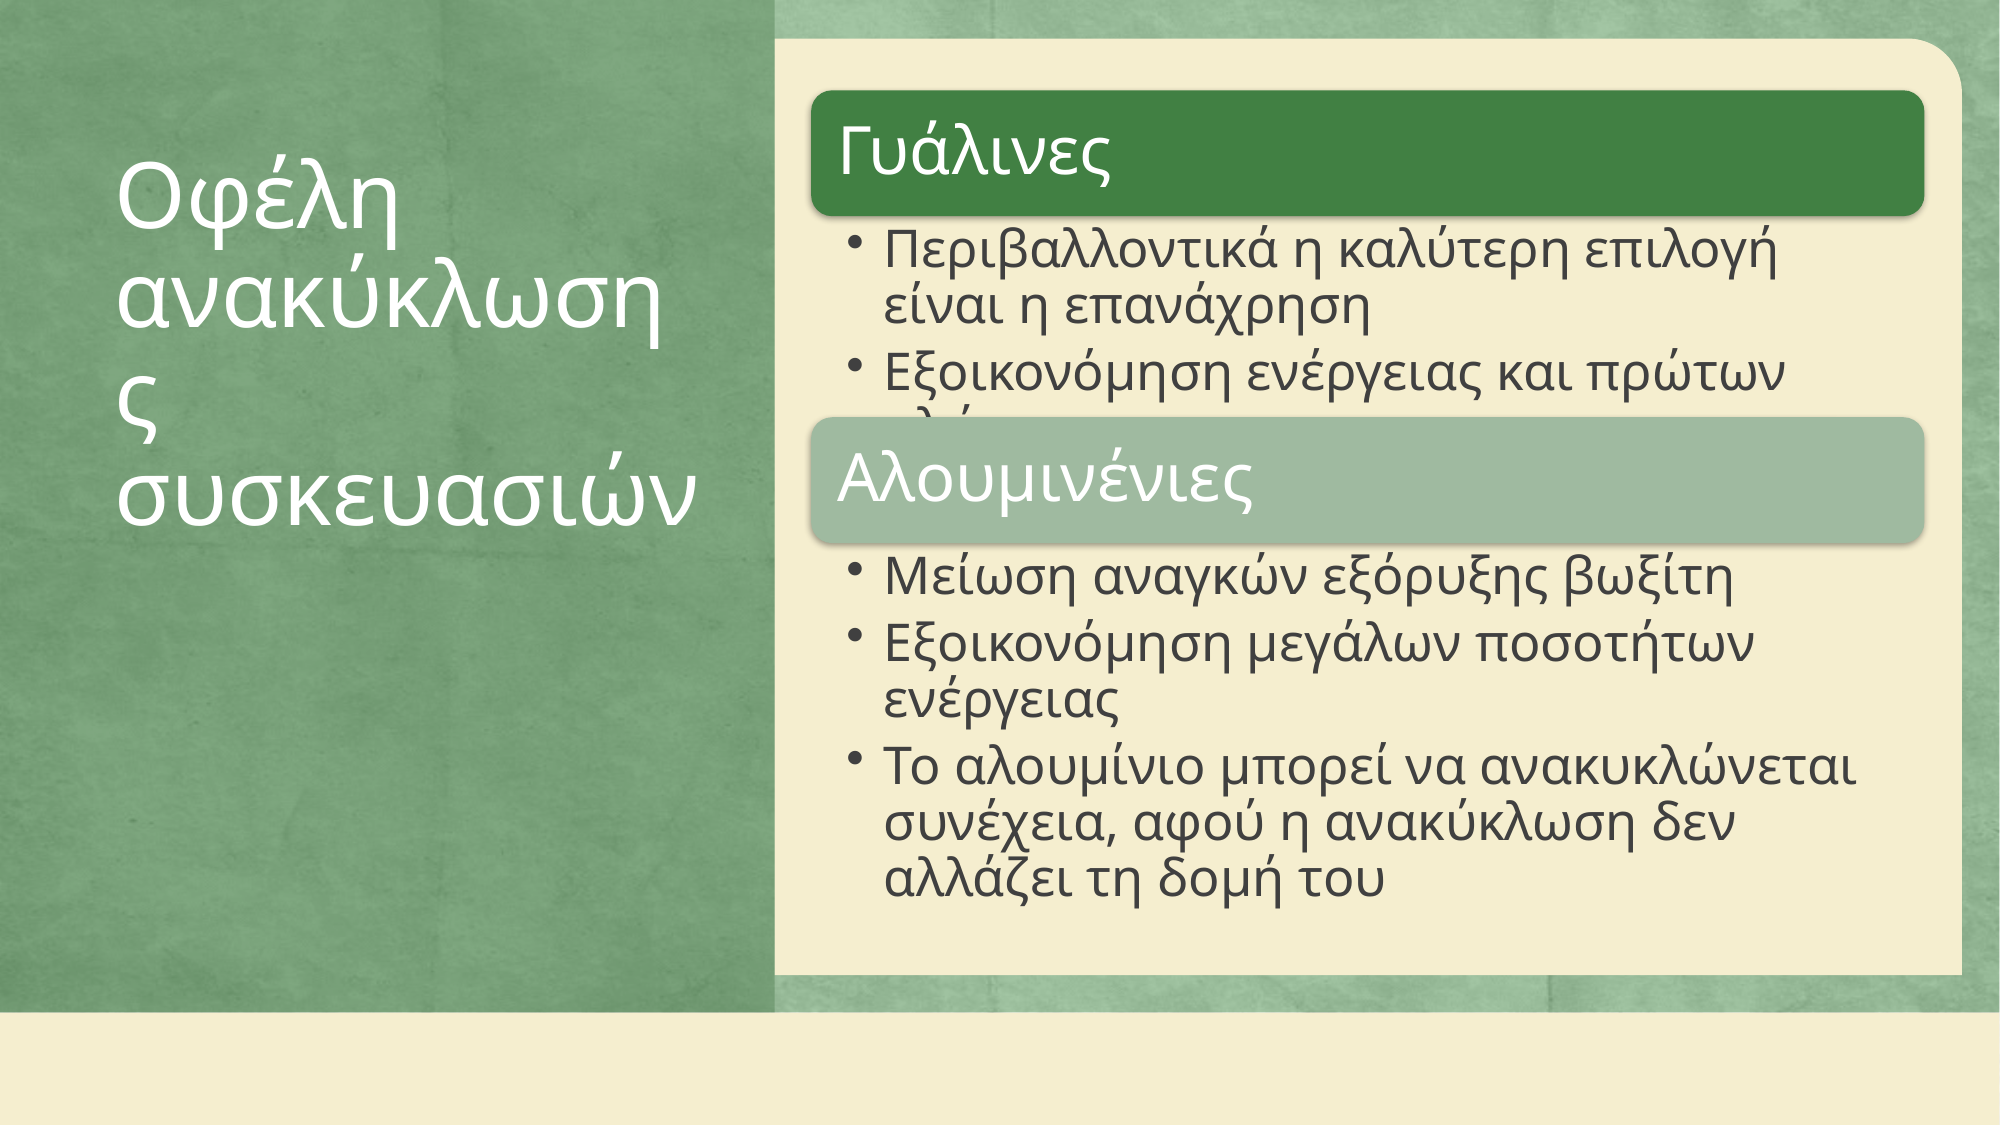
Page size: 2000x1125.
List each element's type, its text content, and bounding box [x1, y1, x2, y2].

title Οφέλη ανακύκλωσης συσκευασιών [99, 0, 719, 762]
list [810, 75, 1925, 938]
